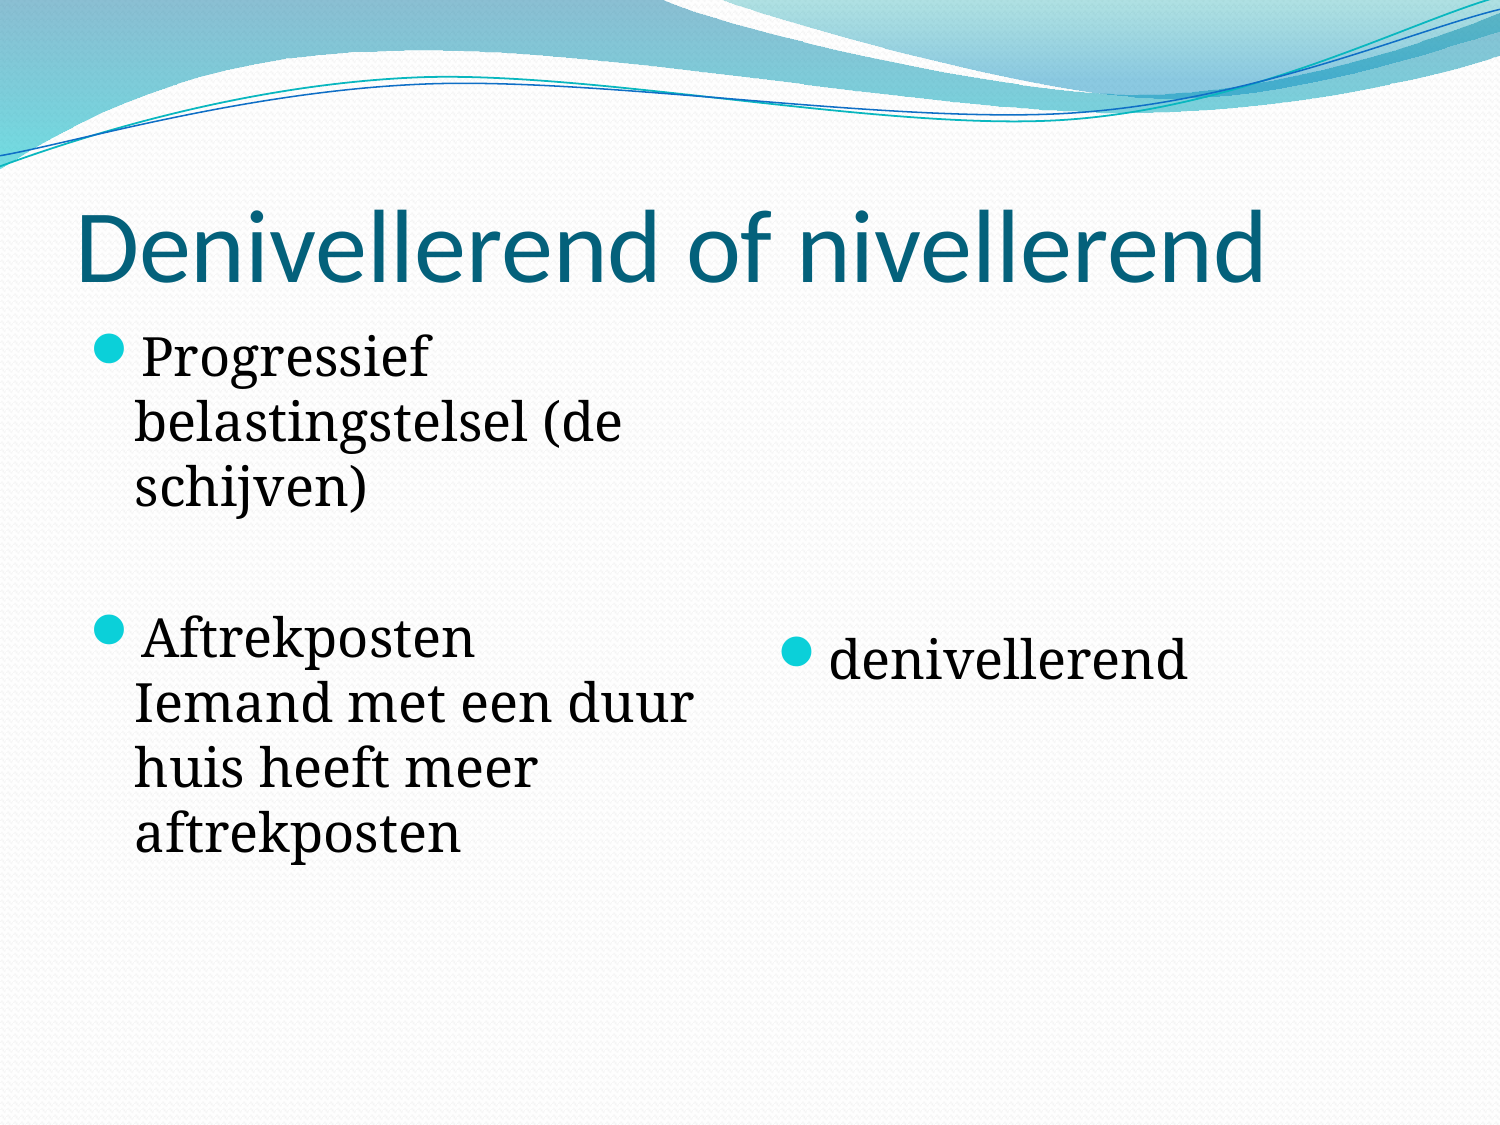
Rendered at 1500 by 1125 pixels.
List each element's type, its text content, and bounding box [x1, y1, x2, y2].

list Progressief belastingstelsel (de schijven) Aftrekposten Iemand met een duur huis heeft meer aftrekposten [75, 314, 738, 1043]
list denivellerend [762, 314, 1425, 1043]
title Denivellerend of nivellerend [75, 115, 1425, 303]
